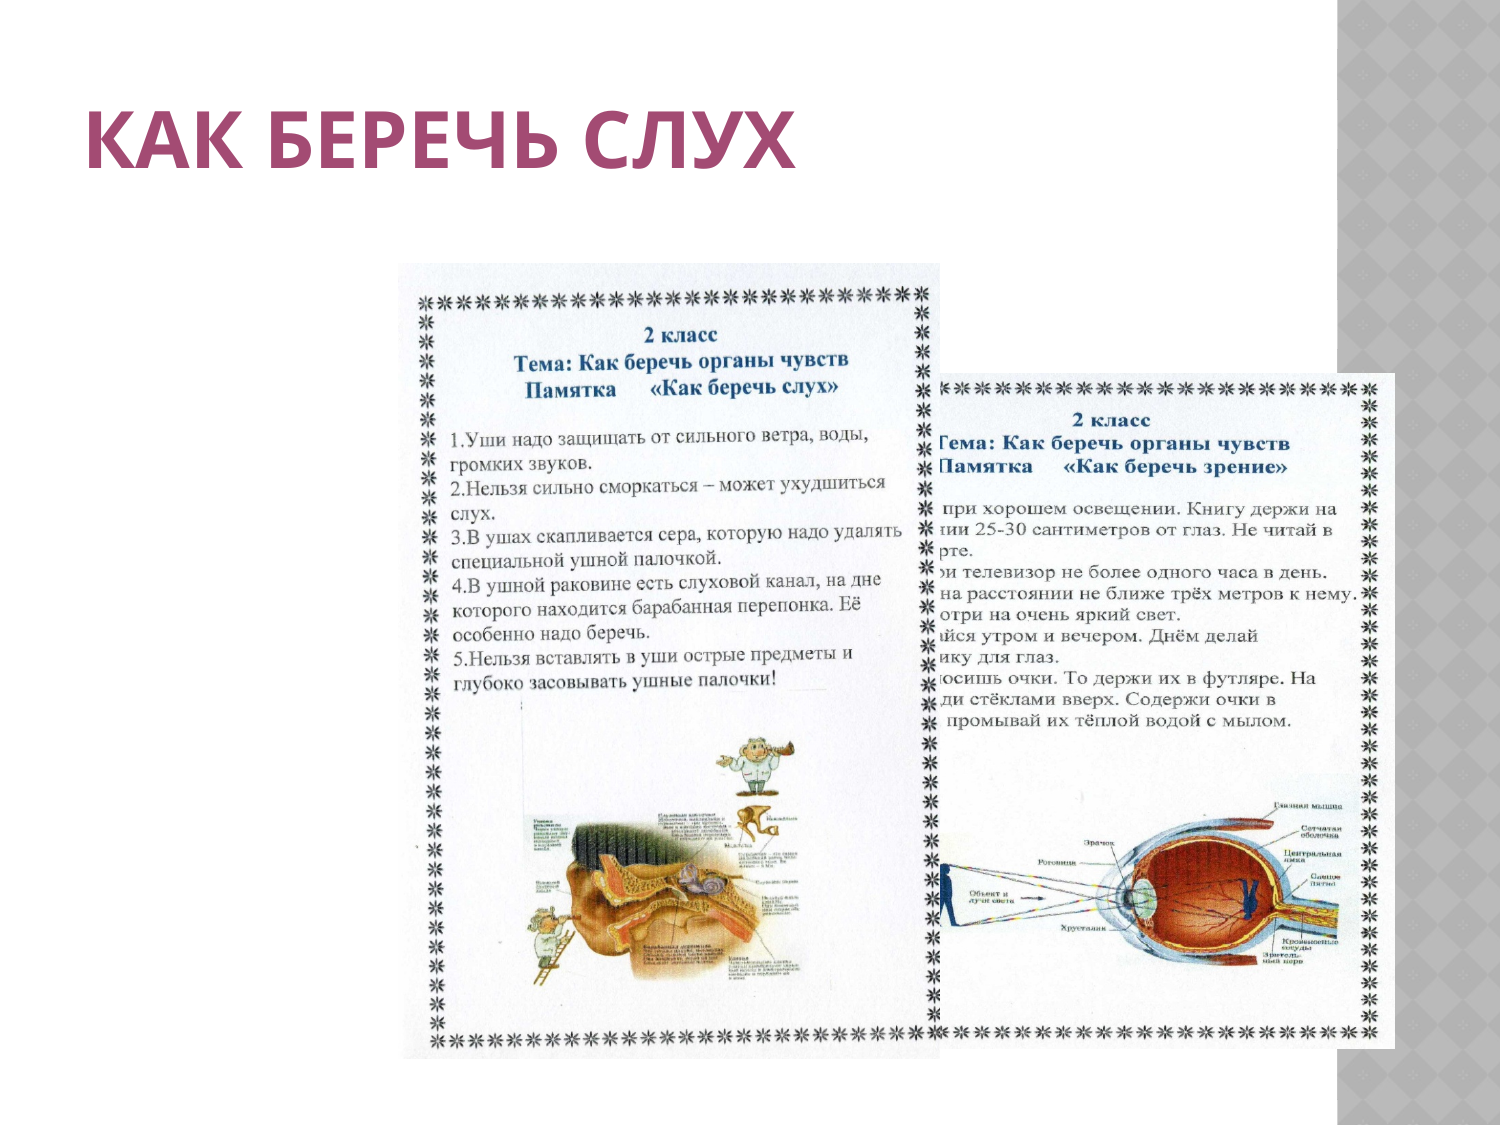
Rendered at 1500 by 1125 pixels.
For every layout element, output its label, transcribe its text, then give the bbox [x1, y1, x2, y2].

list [945, 373, 1396, 1049]
title Как беречь слух [75, 52, 1263, 185]
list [397, 263, 940, 1060]
